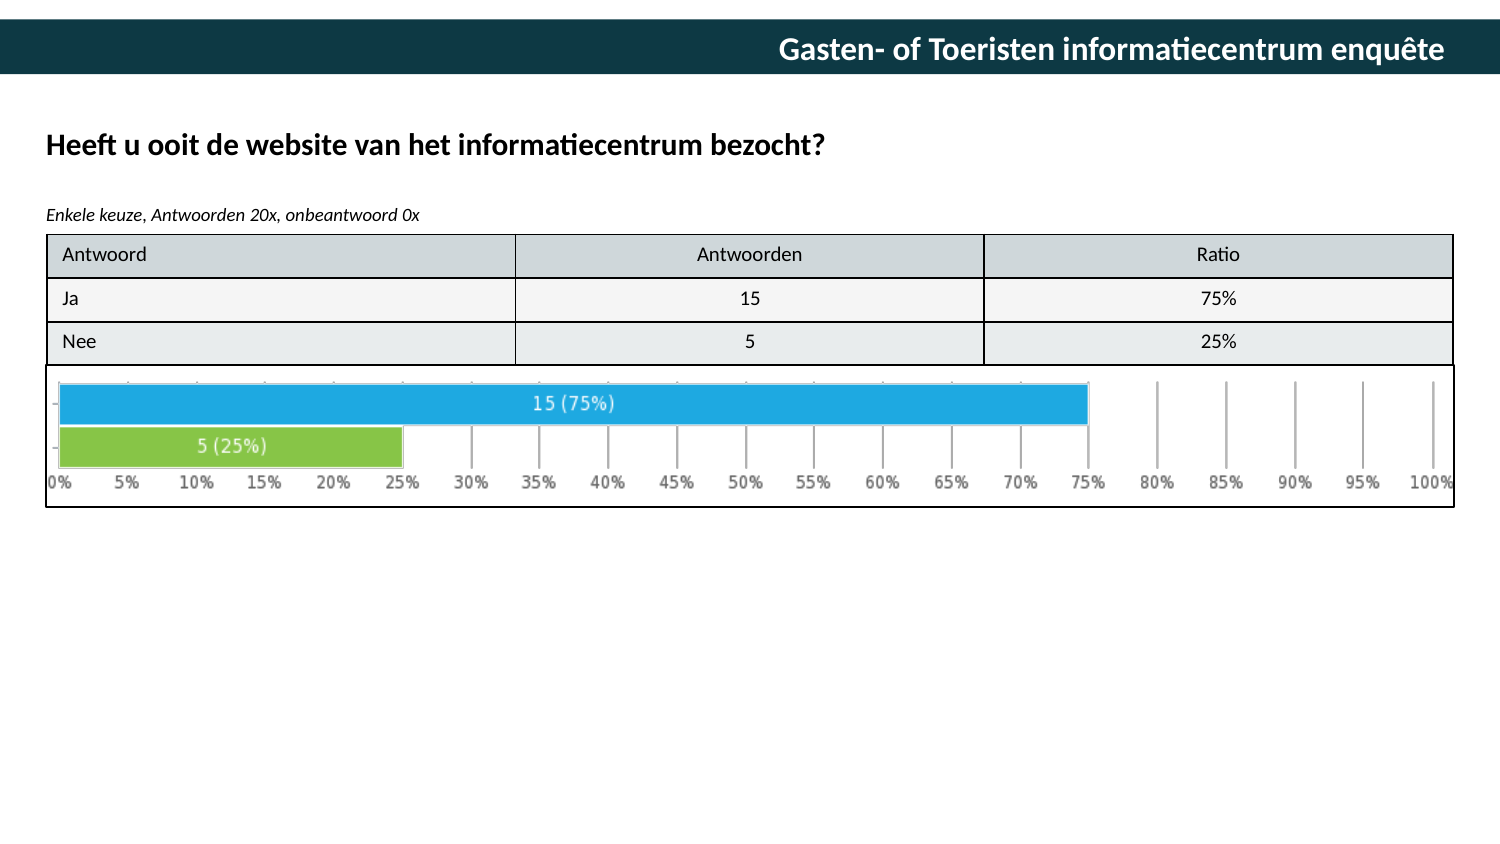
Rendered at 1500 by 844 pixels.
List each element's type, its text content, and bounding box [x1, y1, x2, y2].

text_box Enkele keuze, Antwoorden 20x, onbeantwoord 0x [31, 195, 657, 233]
table_cell 25% [985, 323, 1452, 364]
table_header Ratio [985, 235, 1452, 277]
table_header Antwoorden [516, 235, 983, 277]
table_cell 75% [985, 279, 1452, 321]
table_header Antwoord [48, 235, 515, 277]
picture [46, 365, 1454, 507]
text_box Heeft u ooit de website van het informatiecentrum bezocht? [31, 117, 1469, 170]
table_cell 5 [516, 323, 983, 364]
table_cell Ja [48, 279, 515, 321]
table_cell 15 [516, 279, 983, 321]
table_cell Nee [48, 323, 515, 364]
